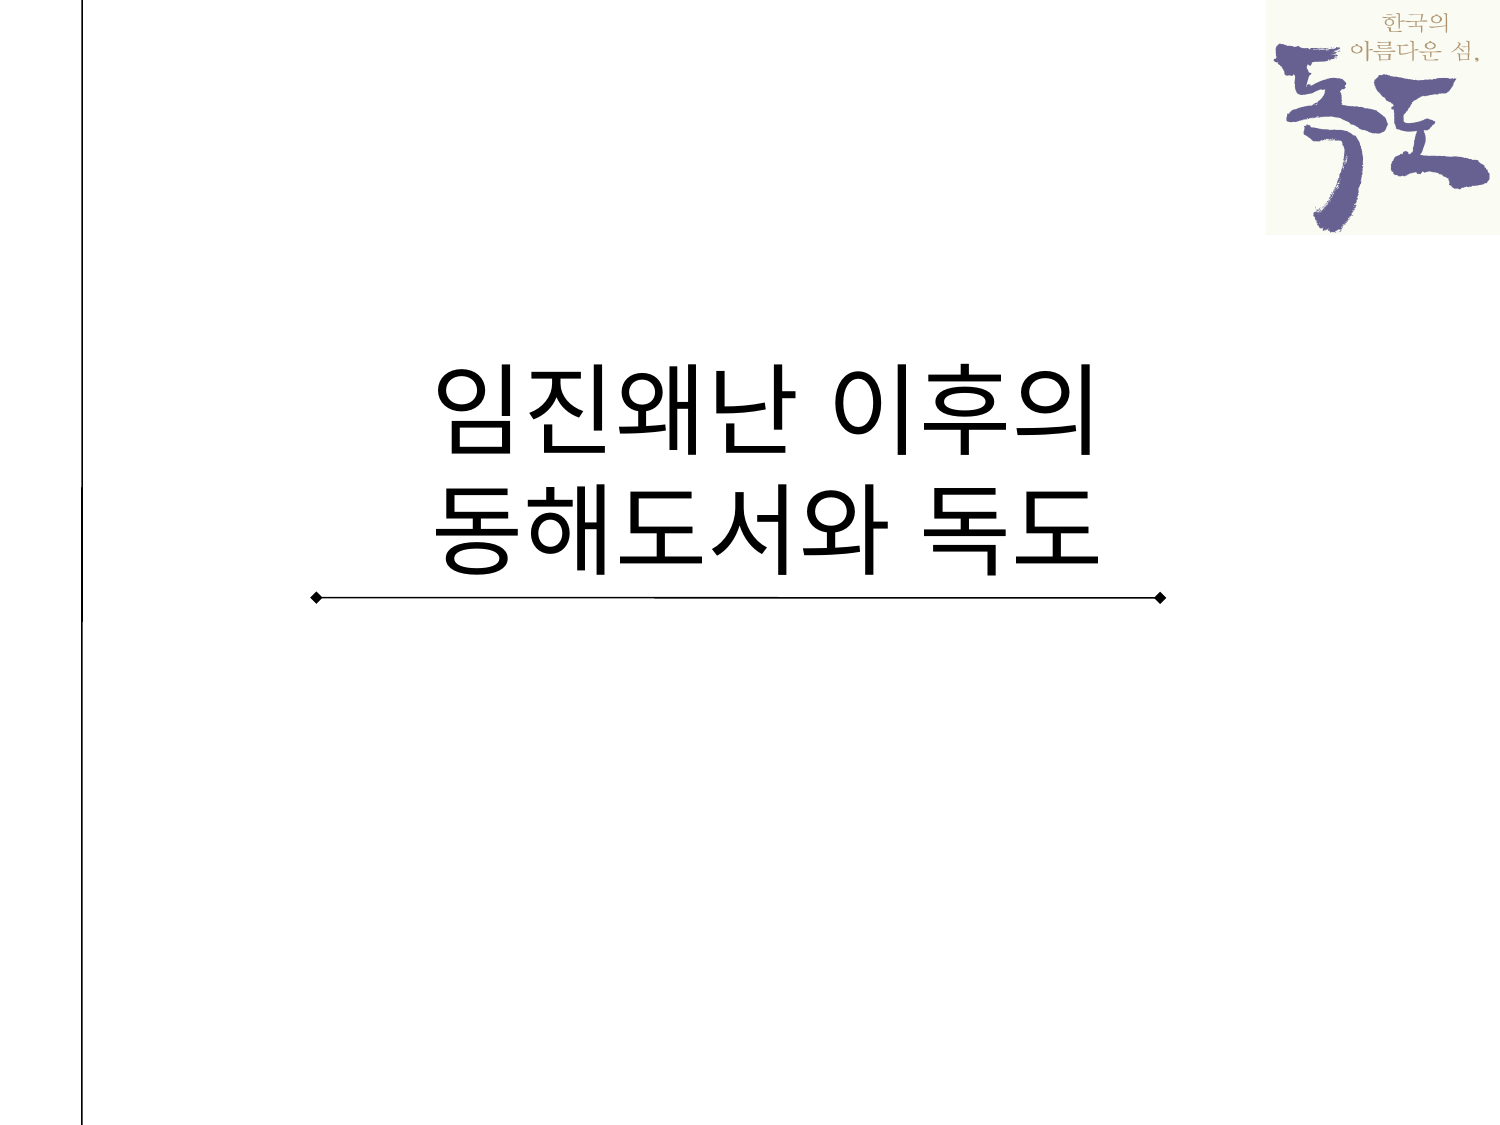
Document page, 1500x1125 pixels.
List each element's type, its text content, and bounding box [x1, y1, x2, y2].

text_box [1264, 0, 1500, 236]
text_box 임진왜난 이후의 동해도서와 독도 [257, 340, 1278, 595]
